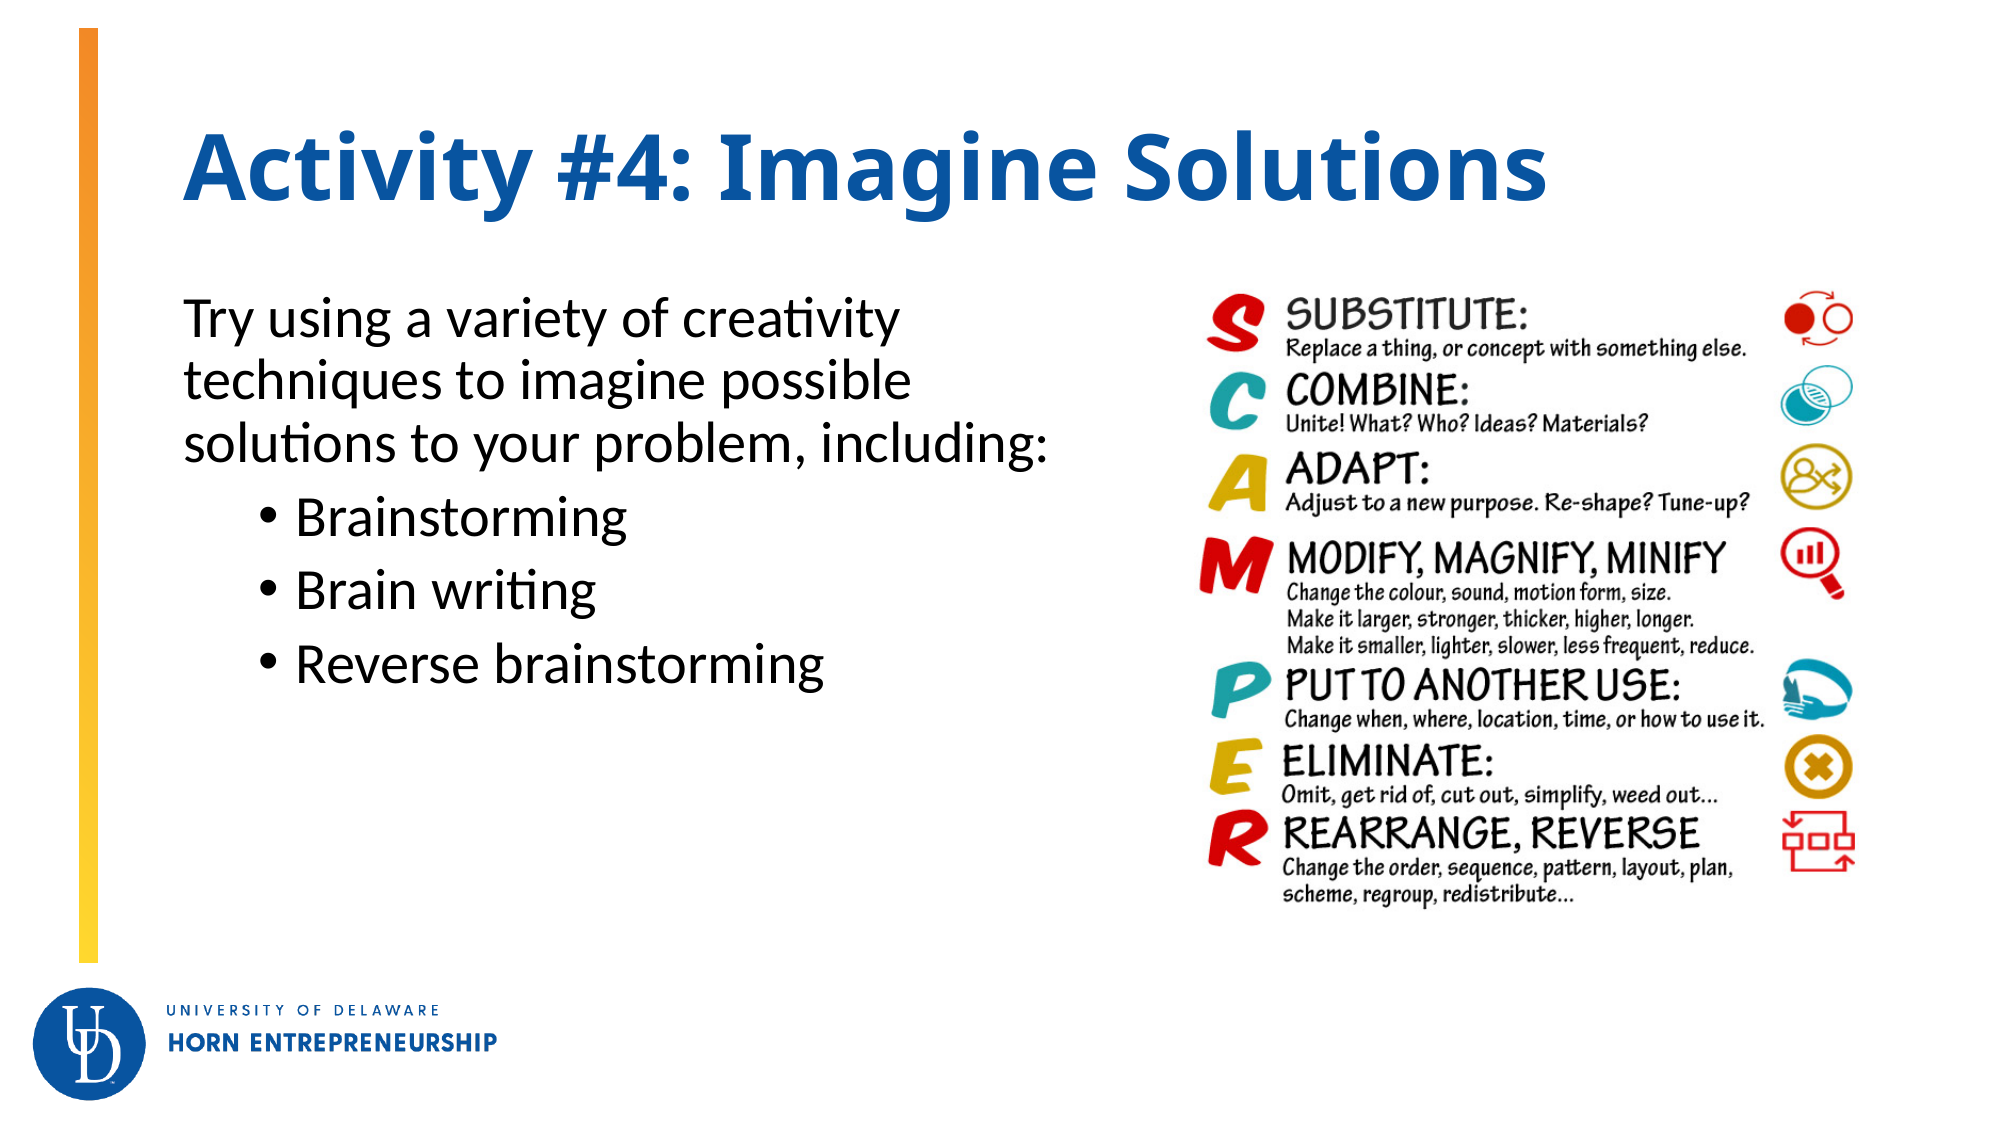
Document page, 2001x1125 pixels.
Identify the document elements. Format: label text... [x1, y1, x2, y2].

picture [32, 986, 497, 1101]
title Activity #4: Imagine Solutions [168, 61, 1894, 280]
picture [1194, 280, 1872, 913]
list Try using a variety of creativity techniques to imagine possible solutions to your problem, including: Brainstorming Brain writing Reverse brainstorming [168, 279, 1115, 950]
